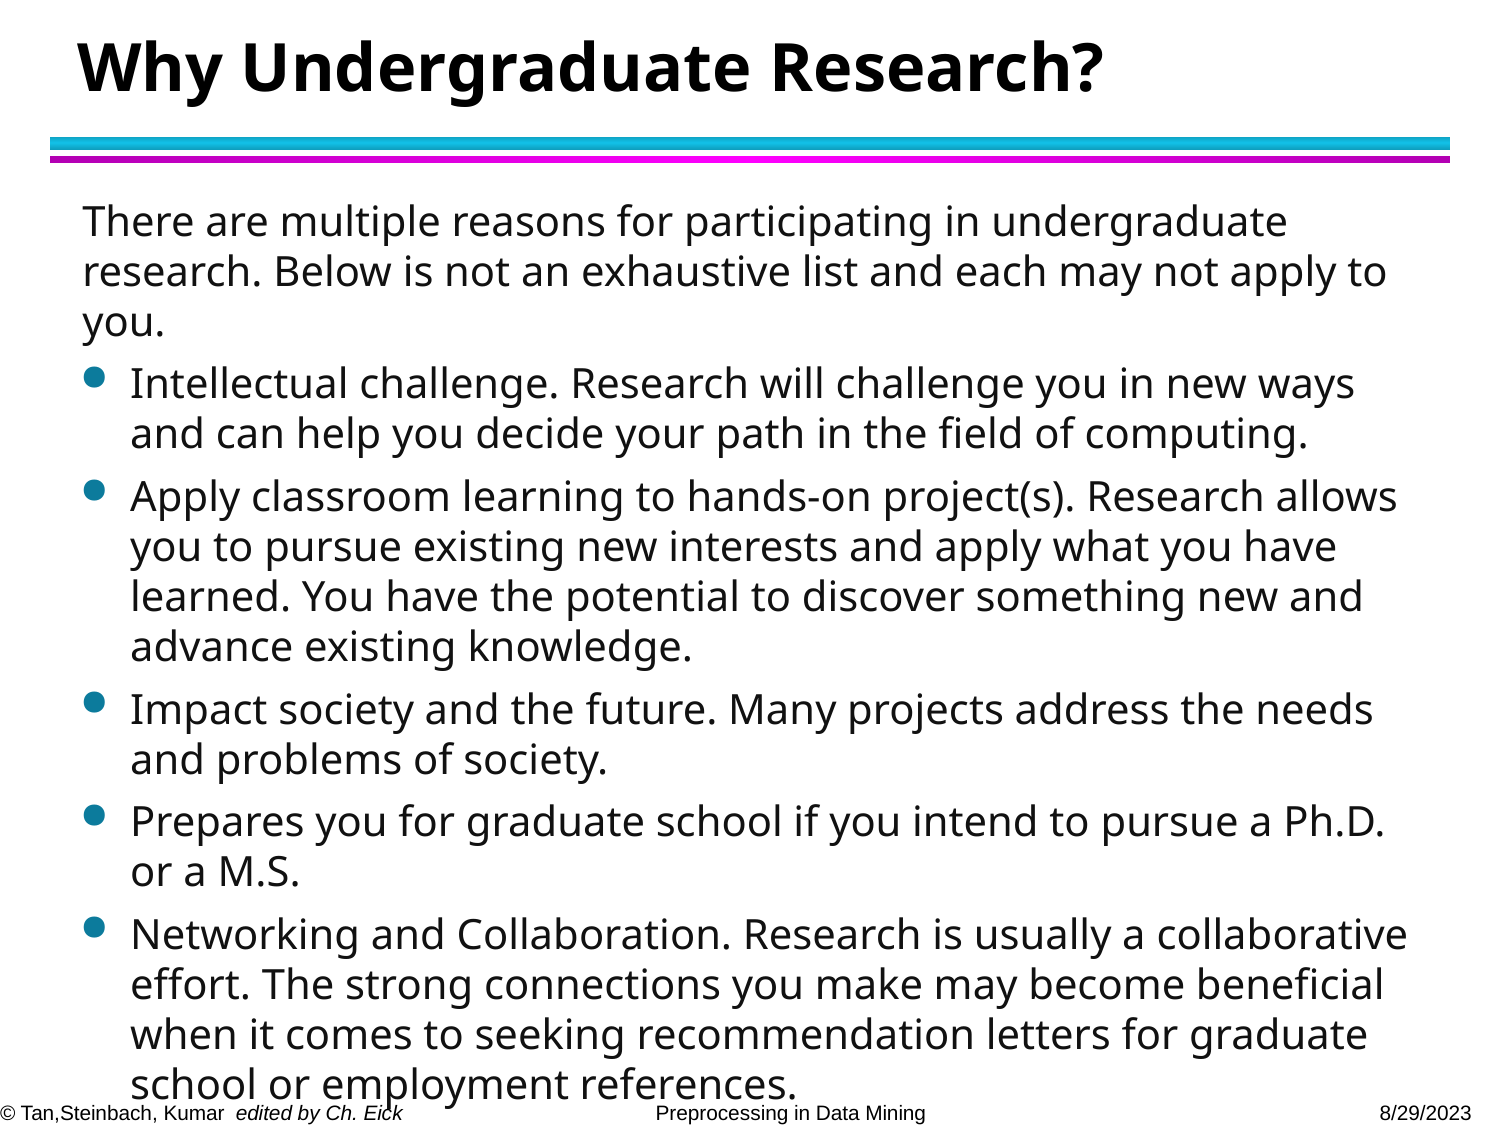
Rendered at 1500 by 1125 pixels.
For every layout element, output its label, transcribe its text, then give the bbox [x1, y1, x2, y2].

list There are multiple reasons for participating in undergraduate research. Below is not an exhaustive list and each may not apply to you. Intellectual challenge. Research will challenge you in new ways and can help you decide your path in the field of computing. Apply classroom learning to hands-on project(s). Research allows you to pursue existing new interests and apply what you have learned. You have the potential to discover something new and advance existing knowledge. Impact society and the future. Many projects address the needs and problems of society. Prepares you for graduate school if you intend to pursue a Ph.D. or a M.S. Networking and Collaboration. Research is usually a collaborative effort. The strong connections you make may become beneficial when it comes to seeking recommendation letters for graduate school or employment references. [67, 187, 1432, 1038]
title Why Undergraduate Research? [62, 24, 1421, 113]
